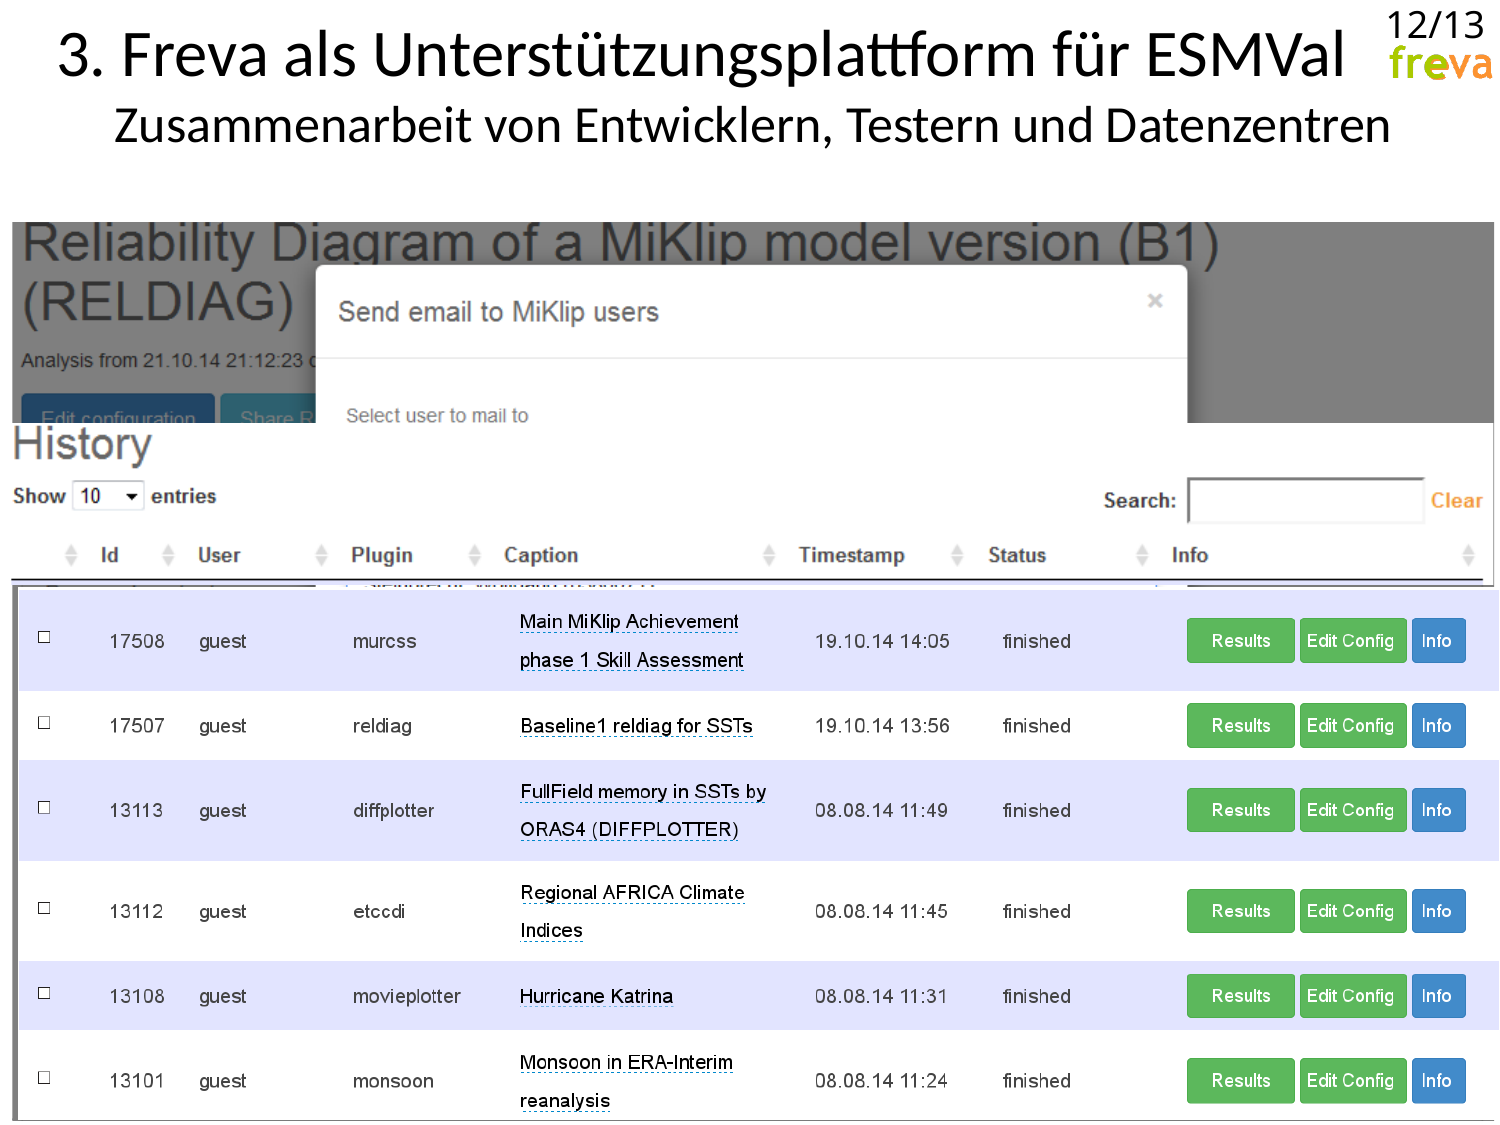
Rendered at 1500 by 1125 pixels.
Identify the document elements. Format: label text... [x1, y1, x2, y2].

text_box 3. Freva als Unterstützungsplattform für ESMVal Zusammenarbeit von Entwicklern, Testern und Datenzentren [41, 2, 1471, 160]
picture [1388, 45, 1493, 80]
picture [2, 222, 1500, 1121]
text_box 12/13 [1364, 0, 1500, 54]
